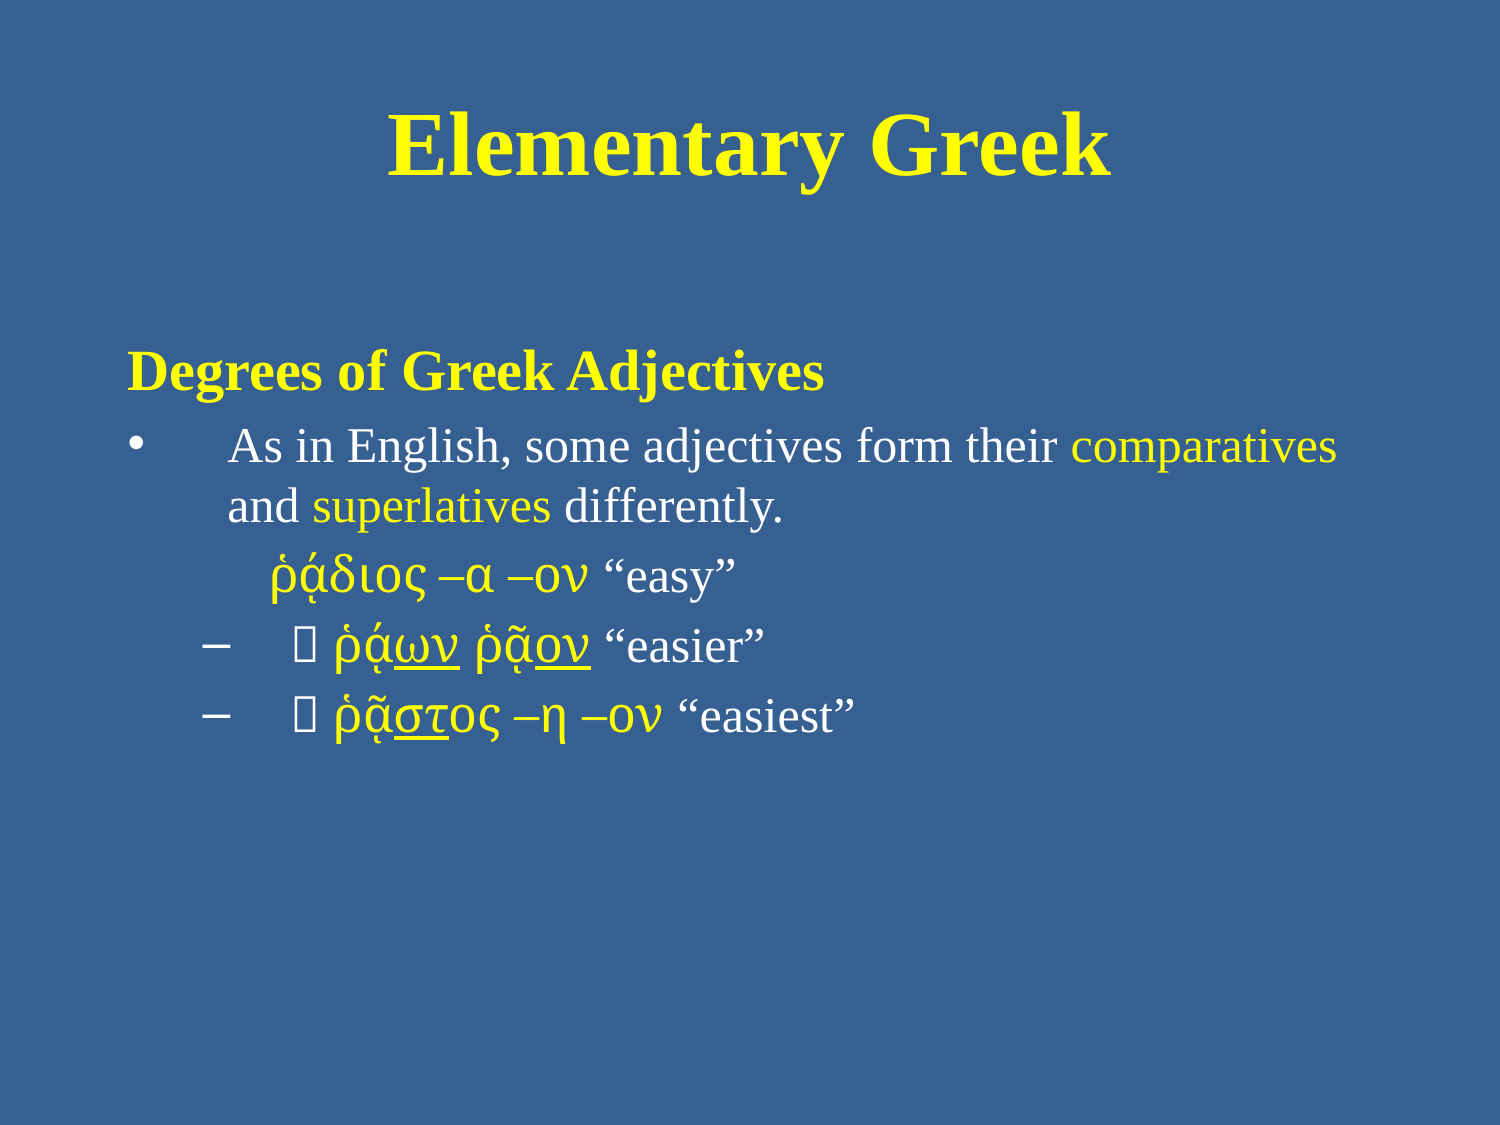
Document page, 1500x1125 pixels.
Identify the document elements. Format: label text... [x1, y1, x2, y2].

list Degrees of Greek Adjectives As in English, some adjectives form their comparatives and superlatives differently. ῥᾴδιος –α –ον “easy”  ῥᾴων ῥᾷον “easier”  ῥᾷστος –η –ον “easiest” [112, 324, 1388, 1000]
title Elementary Greek [75, 45, 1425, 233]
